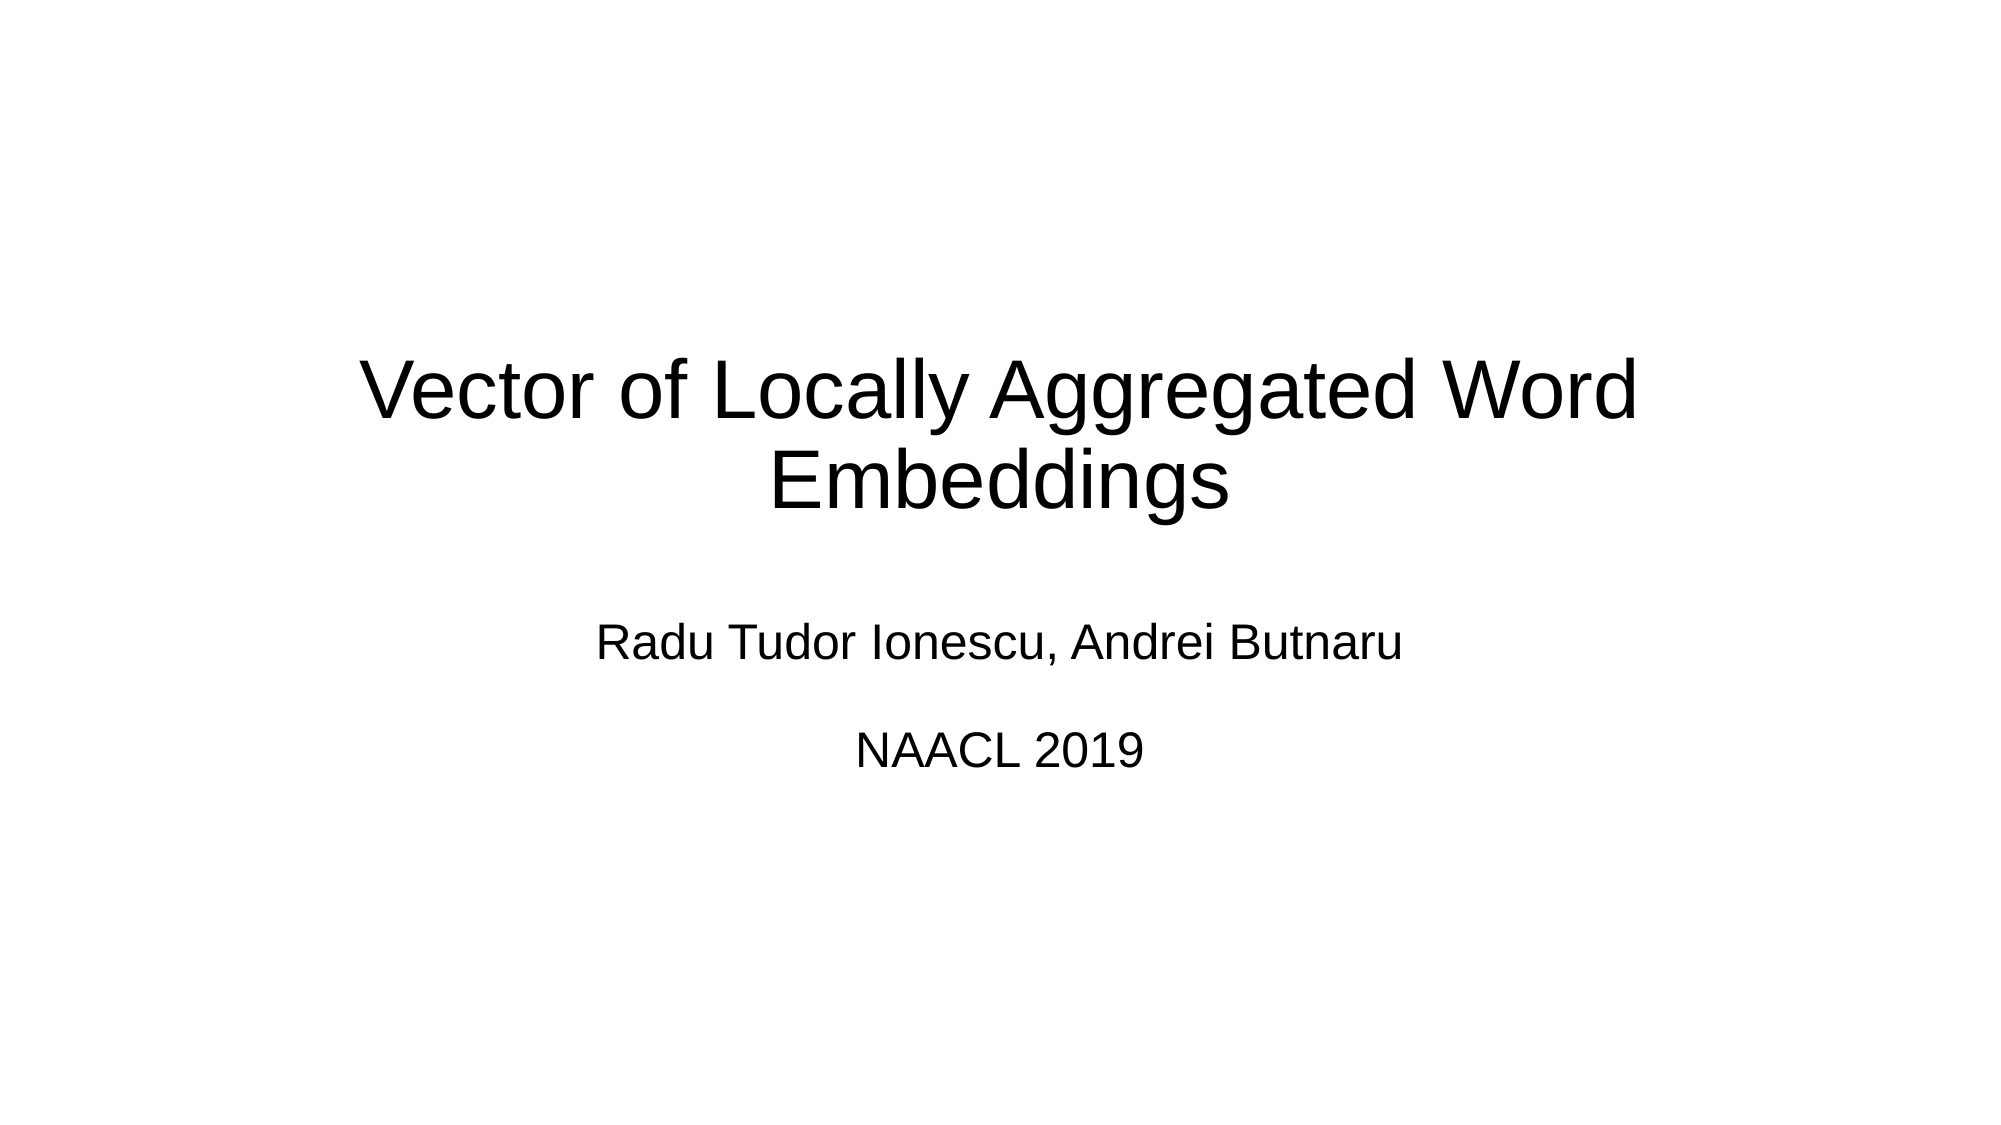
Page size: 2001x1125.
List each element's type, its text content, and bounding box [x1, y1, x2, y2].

text_box Vector of Locally Aggregated Word Embeddings Radu Tudor Ionescu, Andrei Butnaru NAACL 2019 [107, 225, 1893, 900]
